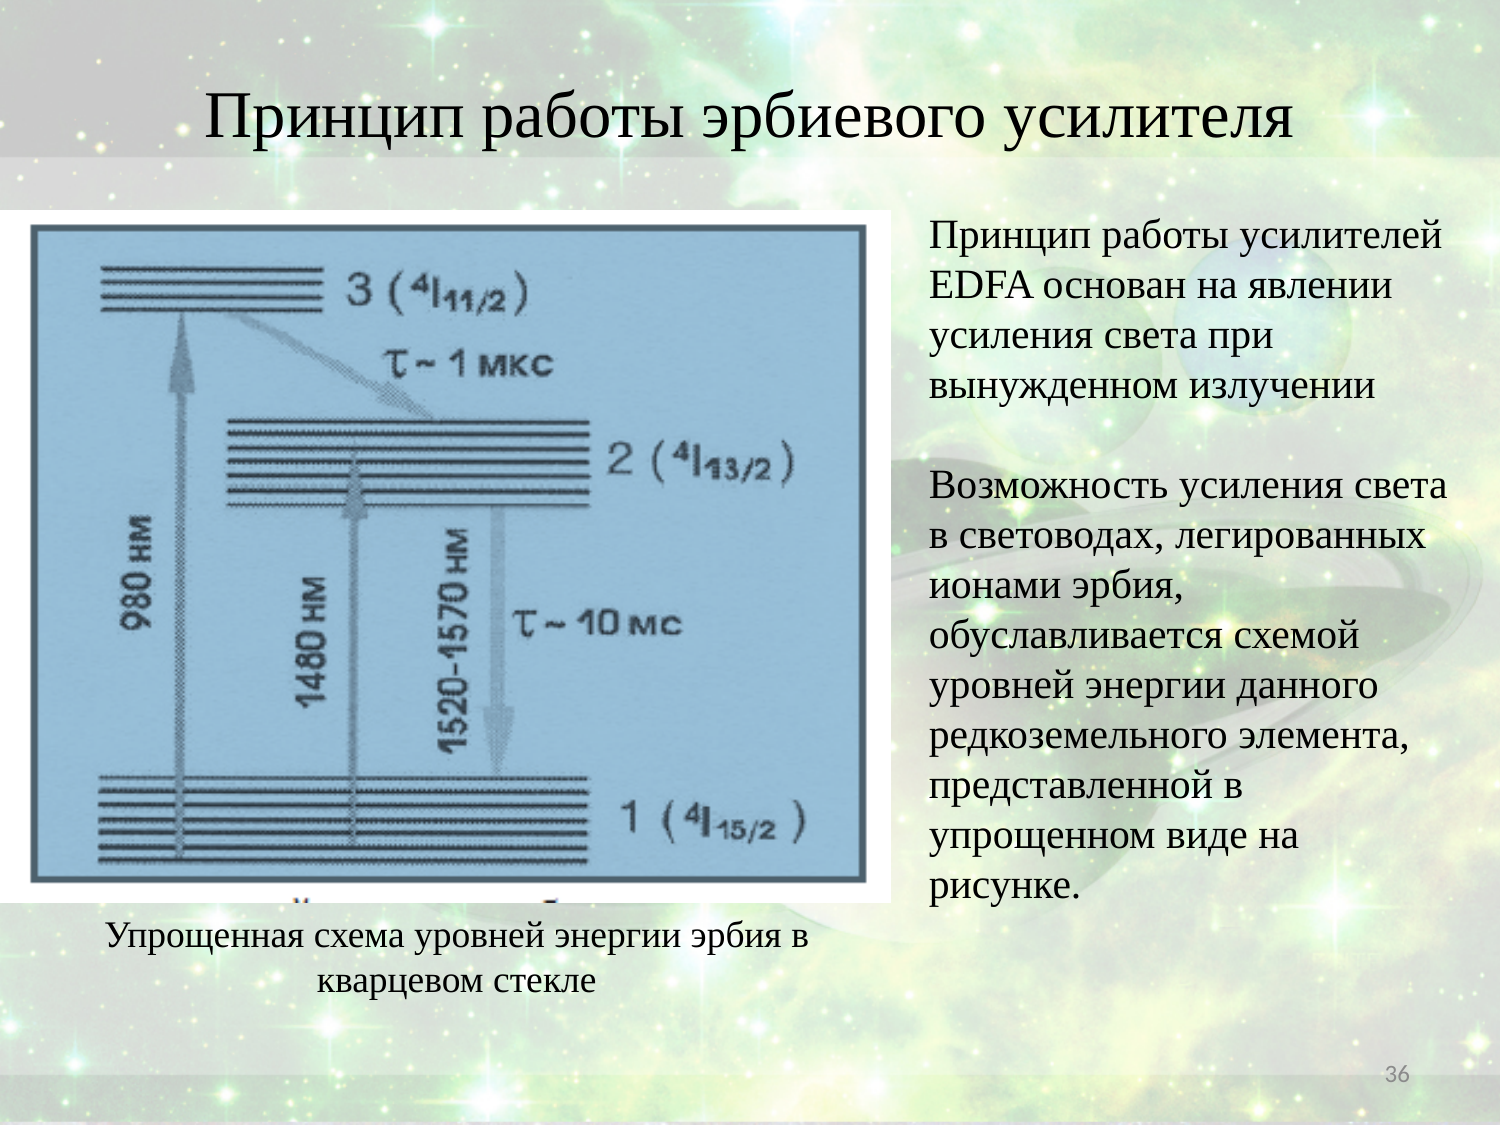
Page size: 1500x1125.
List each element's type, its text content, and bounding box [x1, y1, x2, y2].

text_box Упрощенная схема уровней энергии эрбия в кварцевом стекле [58, 911, 856, 1008]
text_box Принцип работы усилителей EDFA основан на явлении усиления света при вынужденном излучении Возможность усиления света в световодах, легированных ионами эрбия, обуславливается схемой уровней энергии данного редкоземельного элемента, представленной в упрощенном виде на рисунке. [914, 199, 1465, 915]
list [0, 210, 891, 903]
picture [0, 0, 1500, 1125]
slide_number 36 [1074, 1042, 1425, 1103]
title Принцип работы эрбиевого усилителя [75, 45, 1425, 176]
